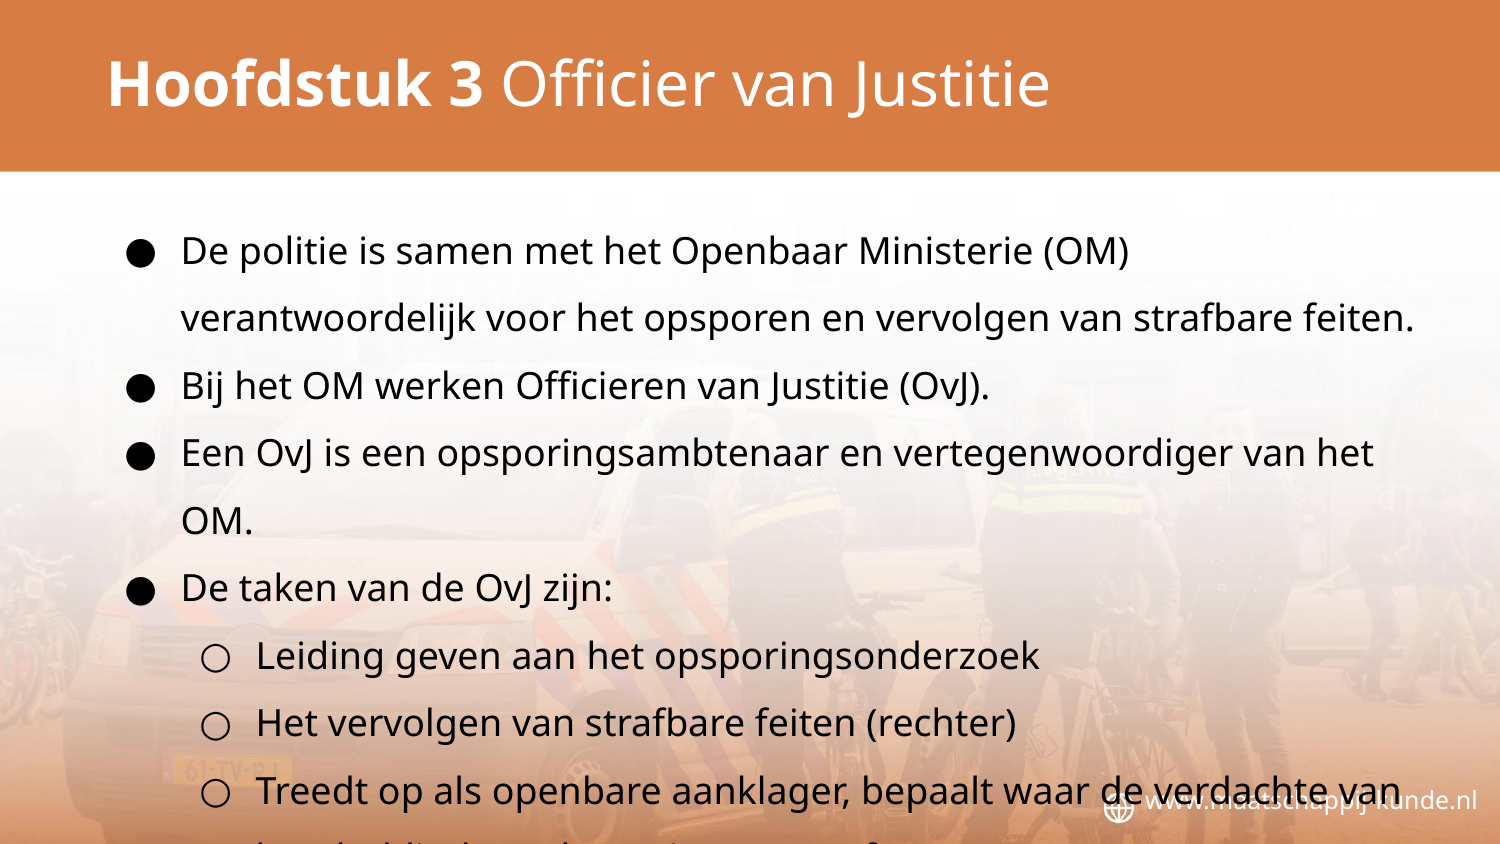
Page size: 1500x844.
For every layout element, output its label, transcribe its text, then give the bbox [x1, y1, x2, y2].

title Hoofdstuk 3 Officier van Justitie [98, 33, 1409, 139]
text_box De politie is samen met het Openbaar Ministerie (OM) verantwoordelijk voor het opsporen en vervolgen van strafbare feiten. Bij het OM werken Officieren van Justitie (OvJ). Een OvJ is een opsporingsambtenaar en vertegenwoordiger van het OM. De taken van de OvJ zijn: Leiding geven aan het opsporingsonderzoek Het vervolgen van strafbare feiten (rechter) Treedt op als openbare aanklager, bepaalt waar de verdachte van beschuldigd wordt en eist een straf. [98, 196, 1443, 345]
picture [0, 0, 1500, 844]
text_box www.maatschappij-kunde.nl [1137, 777, 1500, 839]
